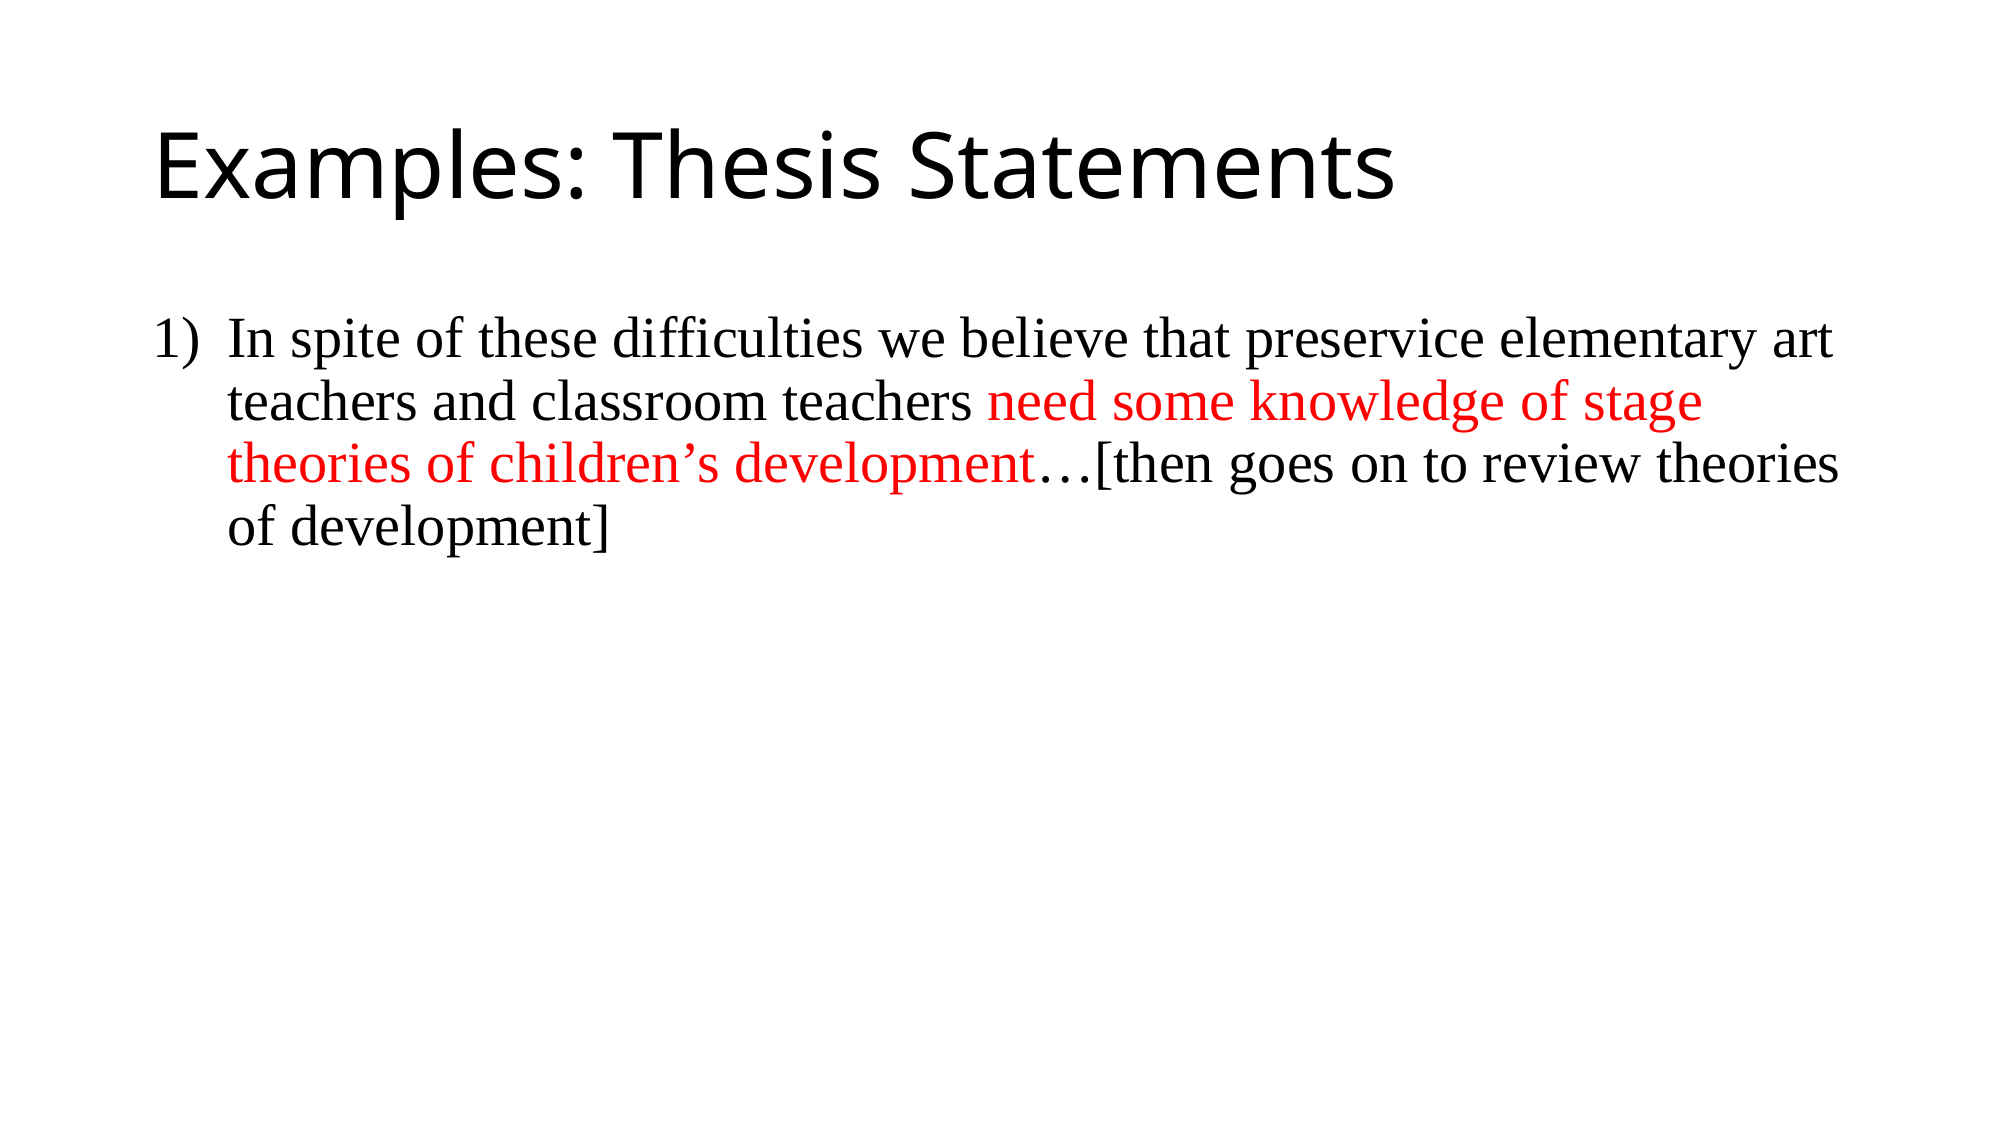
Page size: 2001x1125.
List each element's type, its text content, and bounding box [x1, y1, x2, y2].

title Examples: Thesis Statements [137, 59, 1863, 278]
list In spite of these difficulties we believe that preservice elementary art teachers and classroom teachers need some knowledge of stage theories of children’s development…[then goes on to review theories of development] [137, 299, 1863, 1014]
